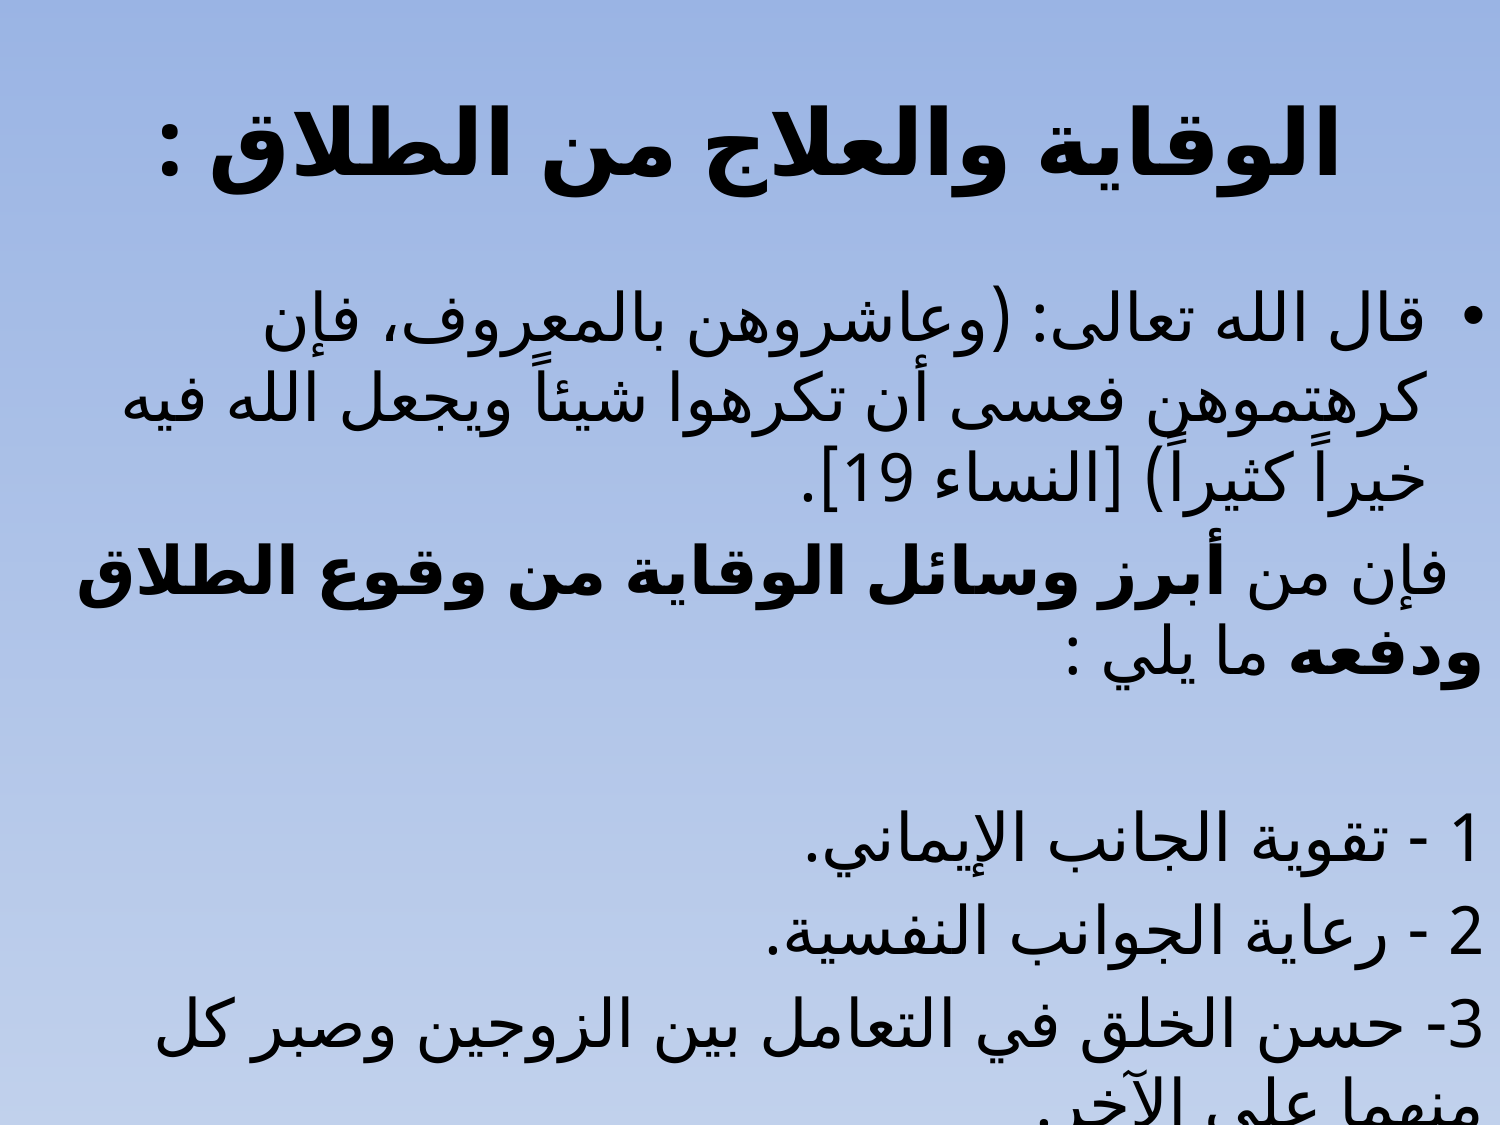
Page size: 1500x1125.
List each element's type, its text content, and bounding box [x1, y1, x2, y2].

list قال الله تعالى: (وعاشروهن بالمعروف، فإن كرهتموهن فعسى أن تكرهوا شيئاً ويجعل الله فيه خيراً كثيراً) [النساء 19]. فإن من أبرز وسائل الوقاية من وقوع الطلاق ودفعه ما يلي : 1 - تقوية الجانب الإيماني. 2 - رعاية الجوانب النفسية. 3- حسن الخلق في التعامل بين الزوجين وصبر كل منهما على الآخر. [0, 267, 1500, 1071]
title الوقاية والعلاج من الطلاق : [75, 45, 1425, 233]
